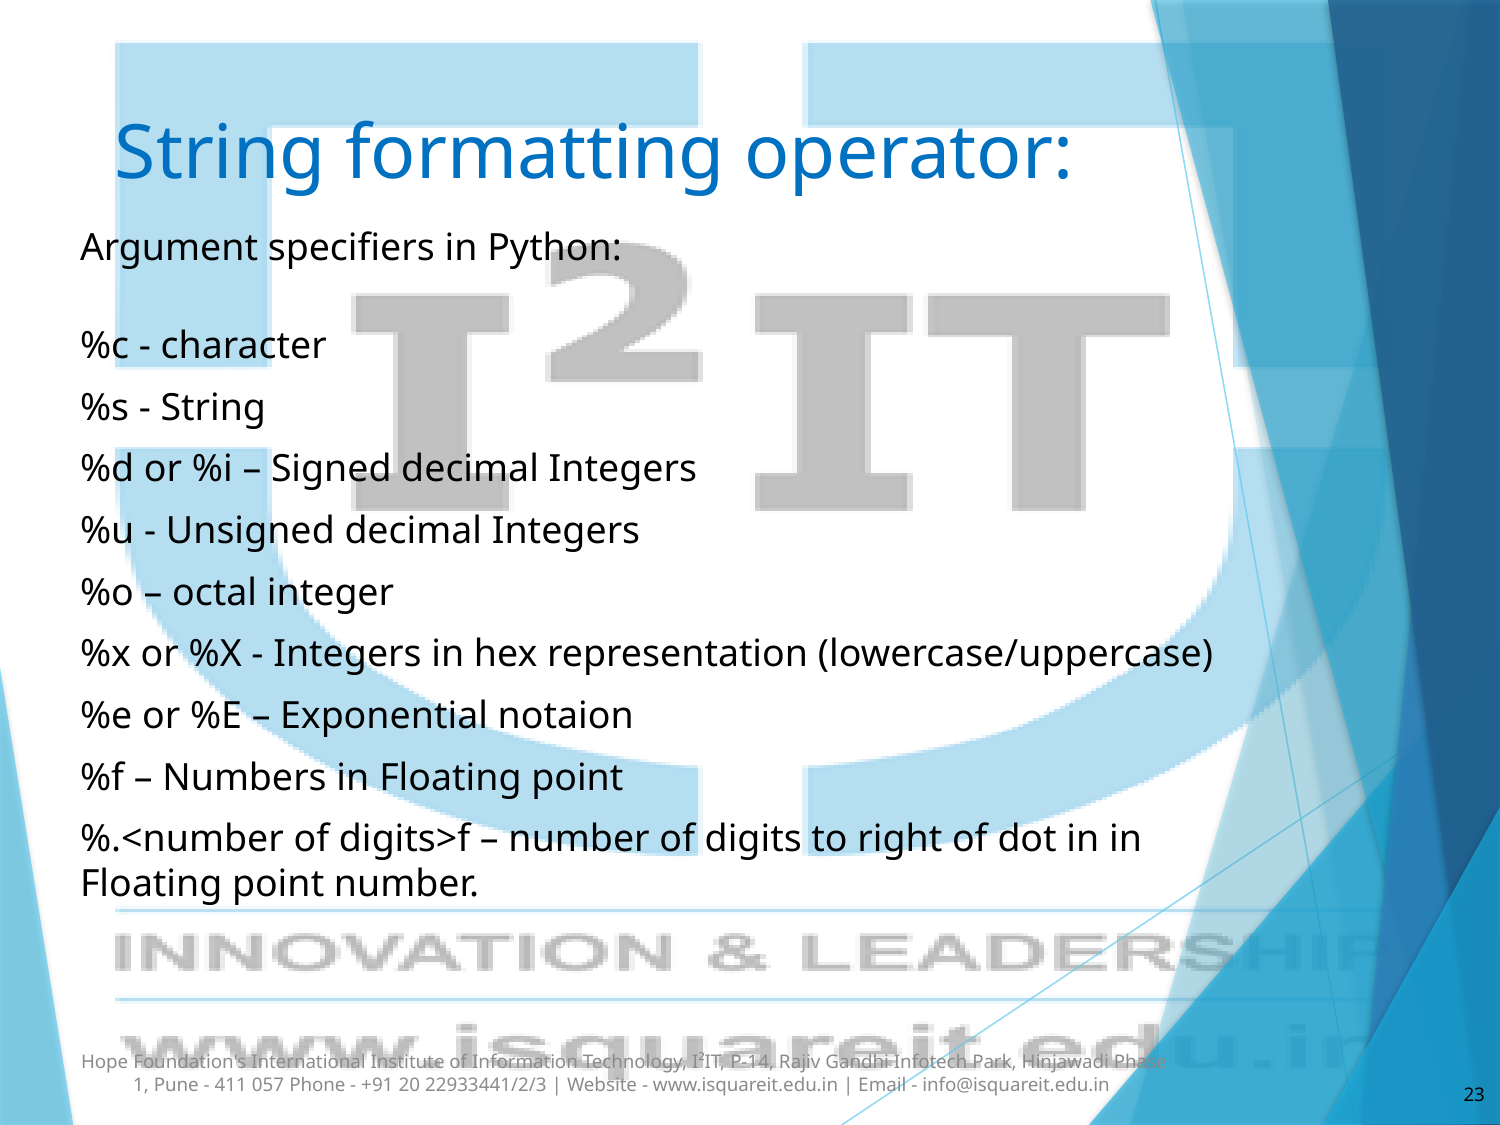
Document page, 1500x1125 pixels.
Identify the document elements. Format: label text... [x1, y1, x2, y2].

title String formatting operator: [99, 60, 1182, 215]
list Argument specifiers in Python: %c - character %s - String %d or %i – Signed decimal Integers %u - Unsigned decimal Integers %o – octal integer %x or %X - Integers in hex representation (lowercase/uppercase) %e or %E – Exponential notaion %f – Numbers in Floating point %.<number of digits>f – number of digits to right of dot in in Floating point number. [64, 215, 1273, 989]
slide_number 23 [1415, 1065, 1500, 1125]
footer Hope Foundation's International Institute of Information Technology, I²IT, P-14, Rajiv Gandhi Infotech Park, Hinjawadi Phase 1, Pune - 411 057 Phone - +91 20 22933441/2/3 | Website - www.isquareit.edu.in | Email - info@isquareit.edu.in [64, 1042, 1182, 1103]
